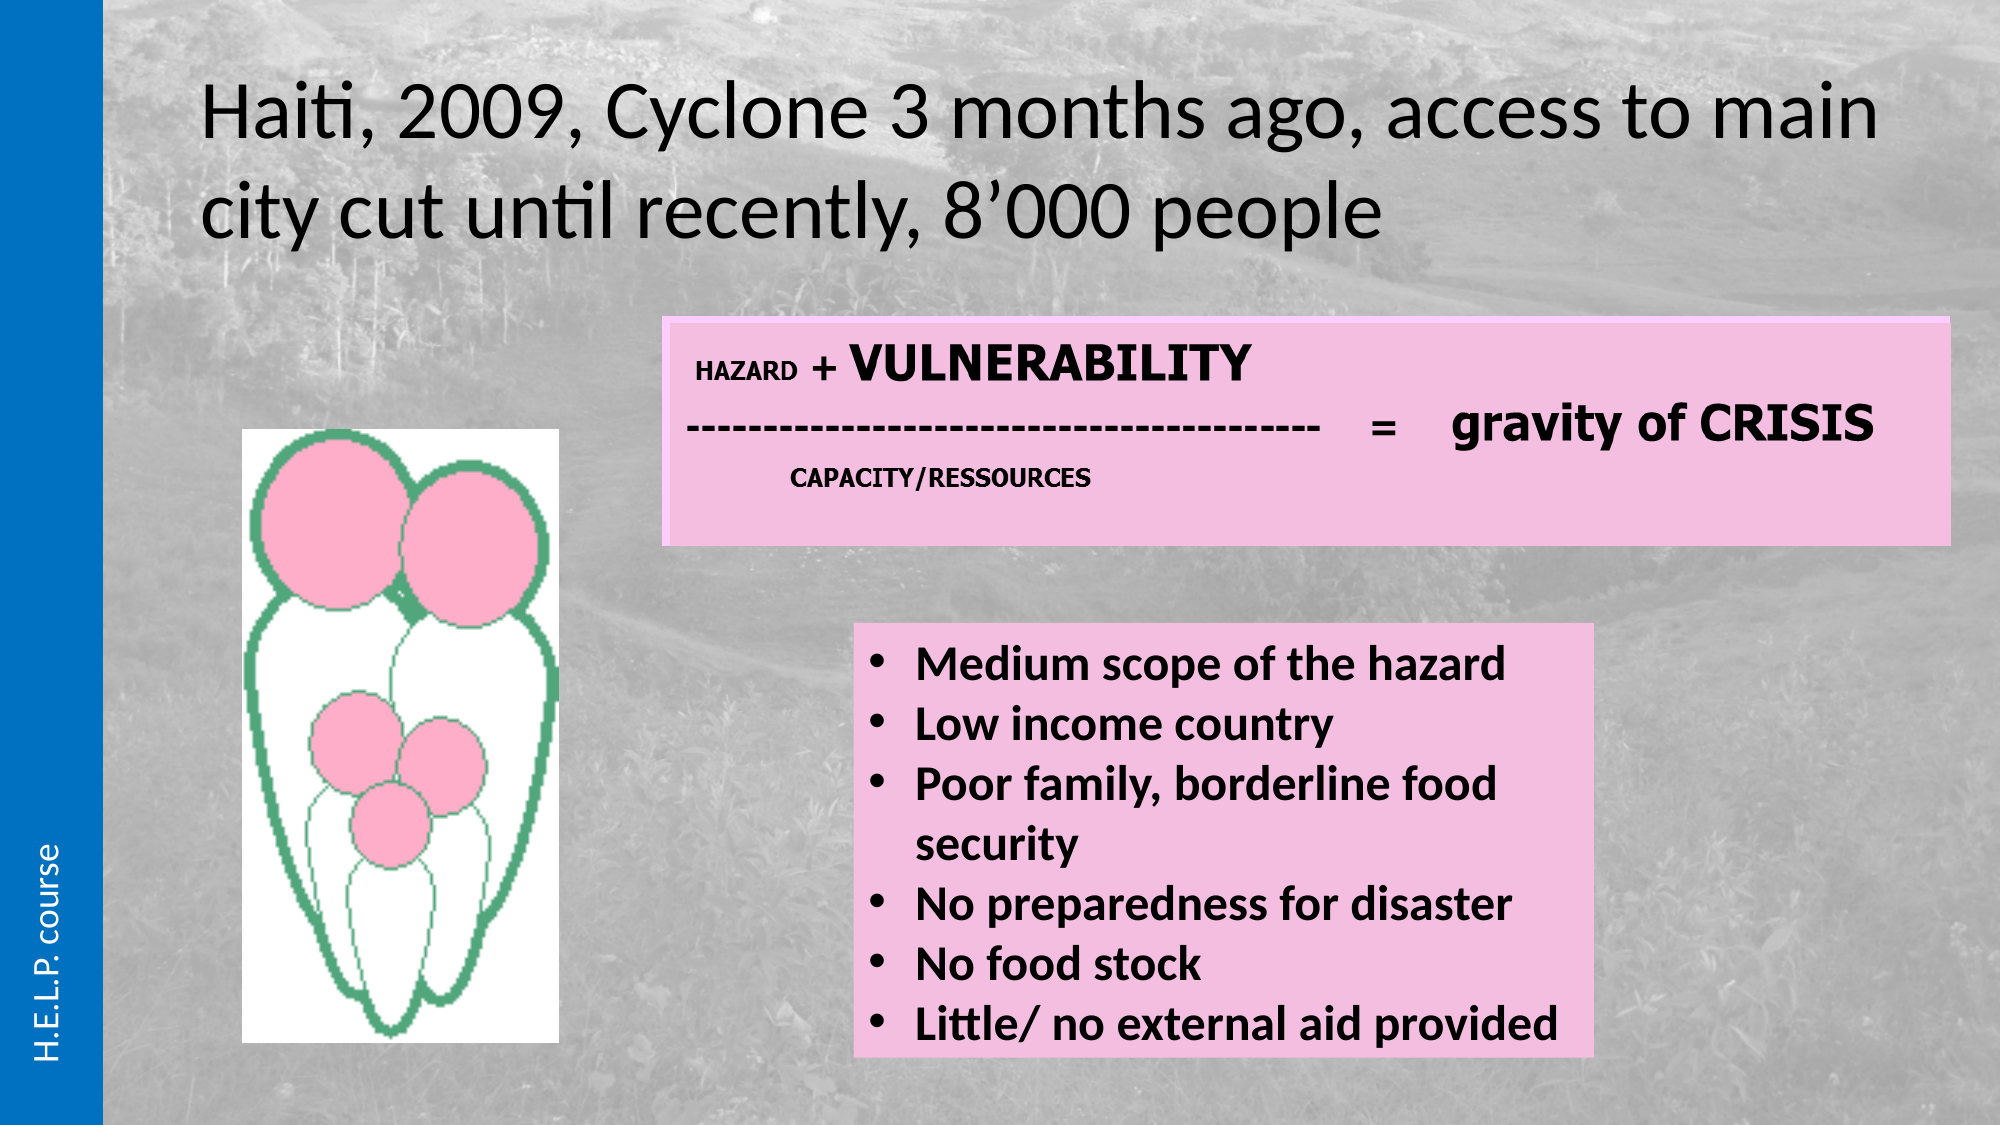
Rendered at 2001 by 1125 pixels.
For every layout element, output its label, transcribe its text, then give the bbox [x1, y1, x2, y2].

picture [102, 0, 2000, 1125]
text_box [0, 0, 102, 1125]
text_box H.E.L.P. course [13, 841, 90, 1079]
